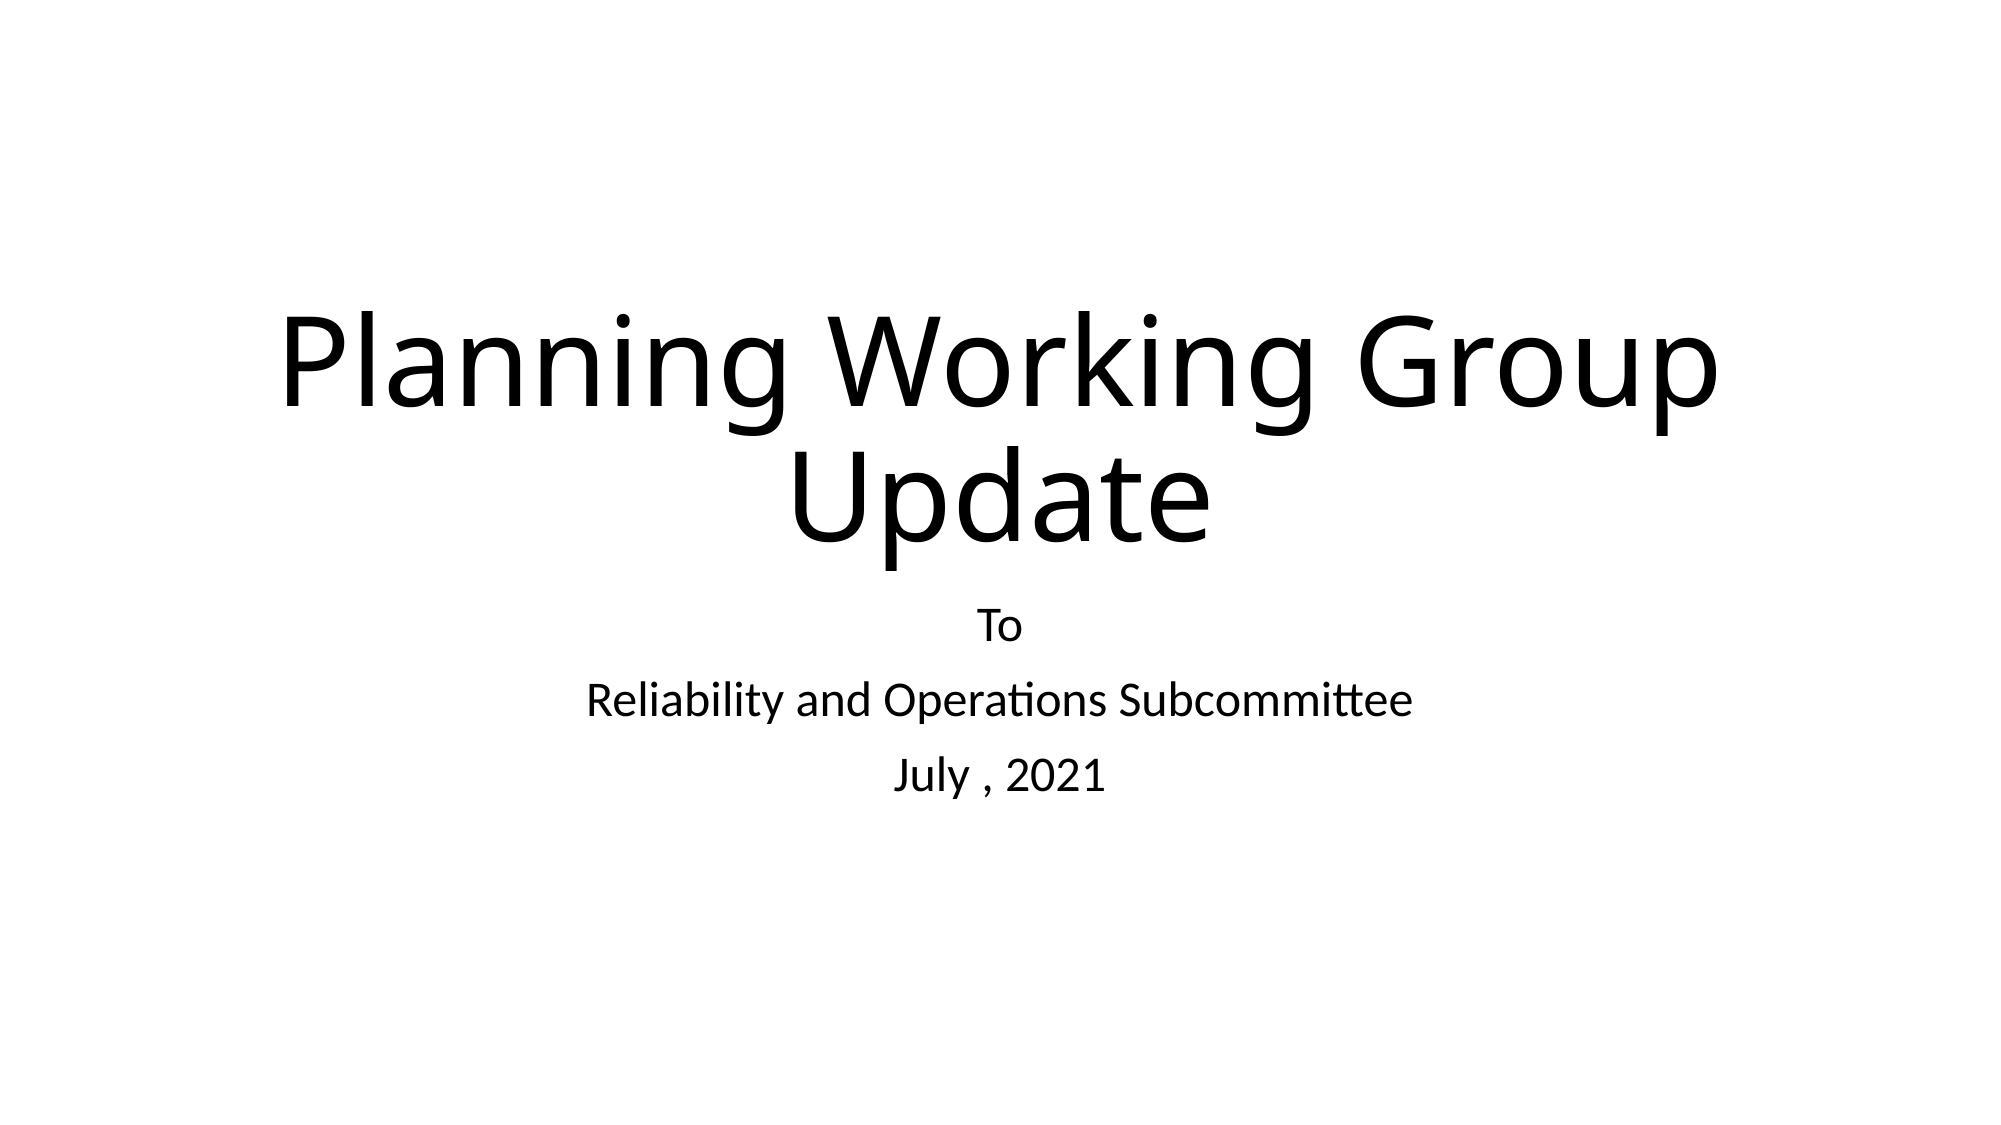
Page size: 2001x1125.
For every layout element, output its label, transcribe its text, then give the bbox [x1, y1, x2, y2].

title Planning Working Group Update [249, 184, 1750, 576]
subtitle To Reliability and Operations Subcommittee July , 2021 [249, 590, 1750, 863]
